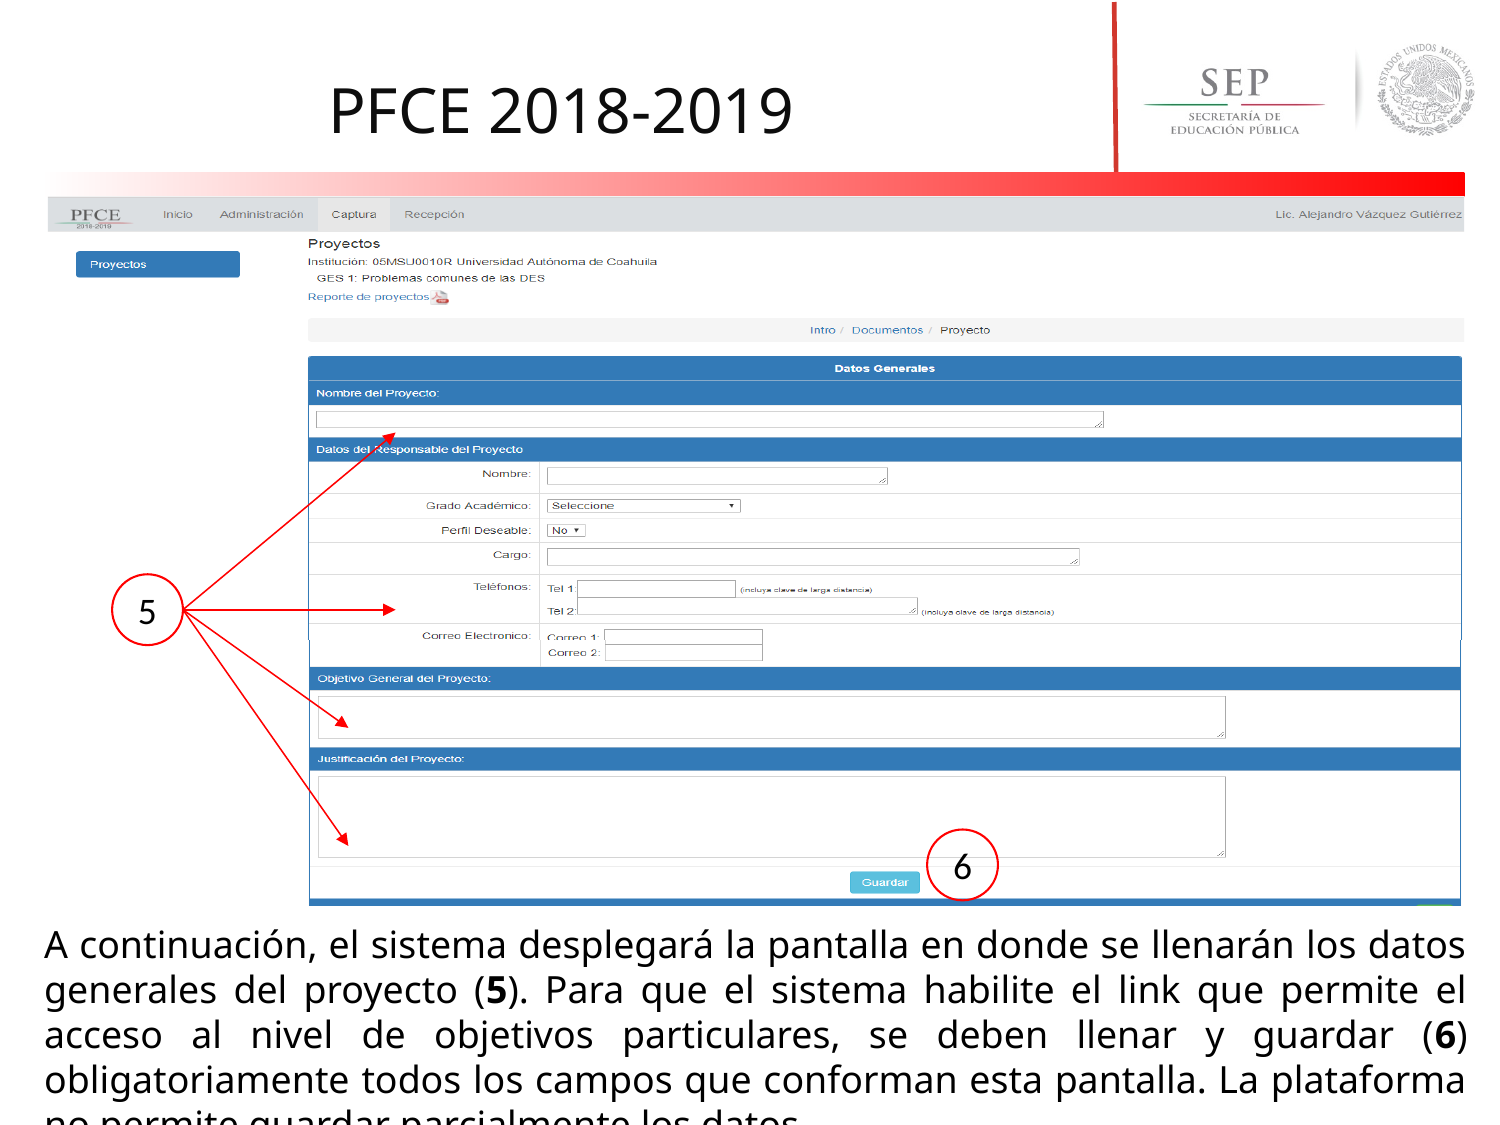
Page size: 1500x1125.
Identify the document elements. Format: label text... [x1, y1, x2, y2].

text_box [182, 432, 396, 609]
text_box [41, 172, 1465, 196]
text_box PFCE 2018-2019 [41, 52, 1083, 154]
picture [1130, 30, 1483, 162]
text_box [182, 609, 349, 847]
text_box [41, 196, 1465, 906]
text_box A continuación, el sistema desplegará la pantalla en donde se llenarán los datos generales del proyecto (5). Para que el sistema habilite el link que permite el acceso al nivel de objetivos particulares, se deben llenar y guardar (6) obligatoriamente todos los campos que conforman esta pantalla. La plataforma no permite guardar parcialmente los datos. [29, 914, 1483, 1125]
